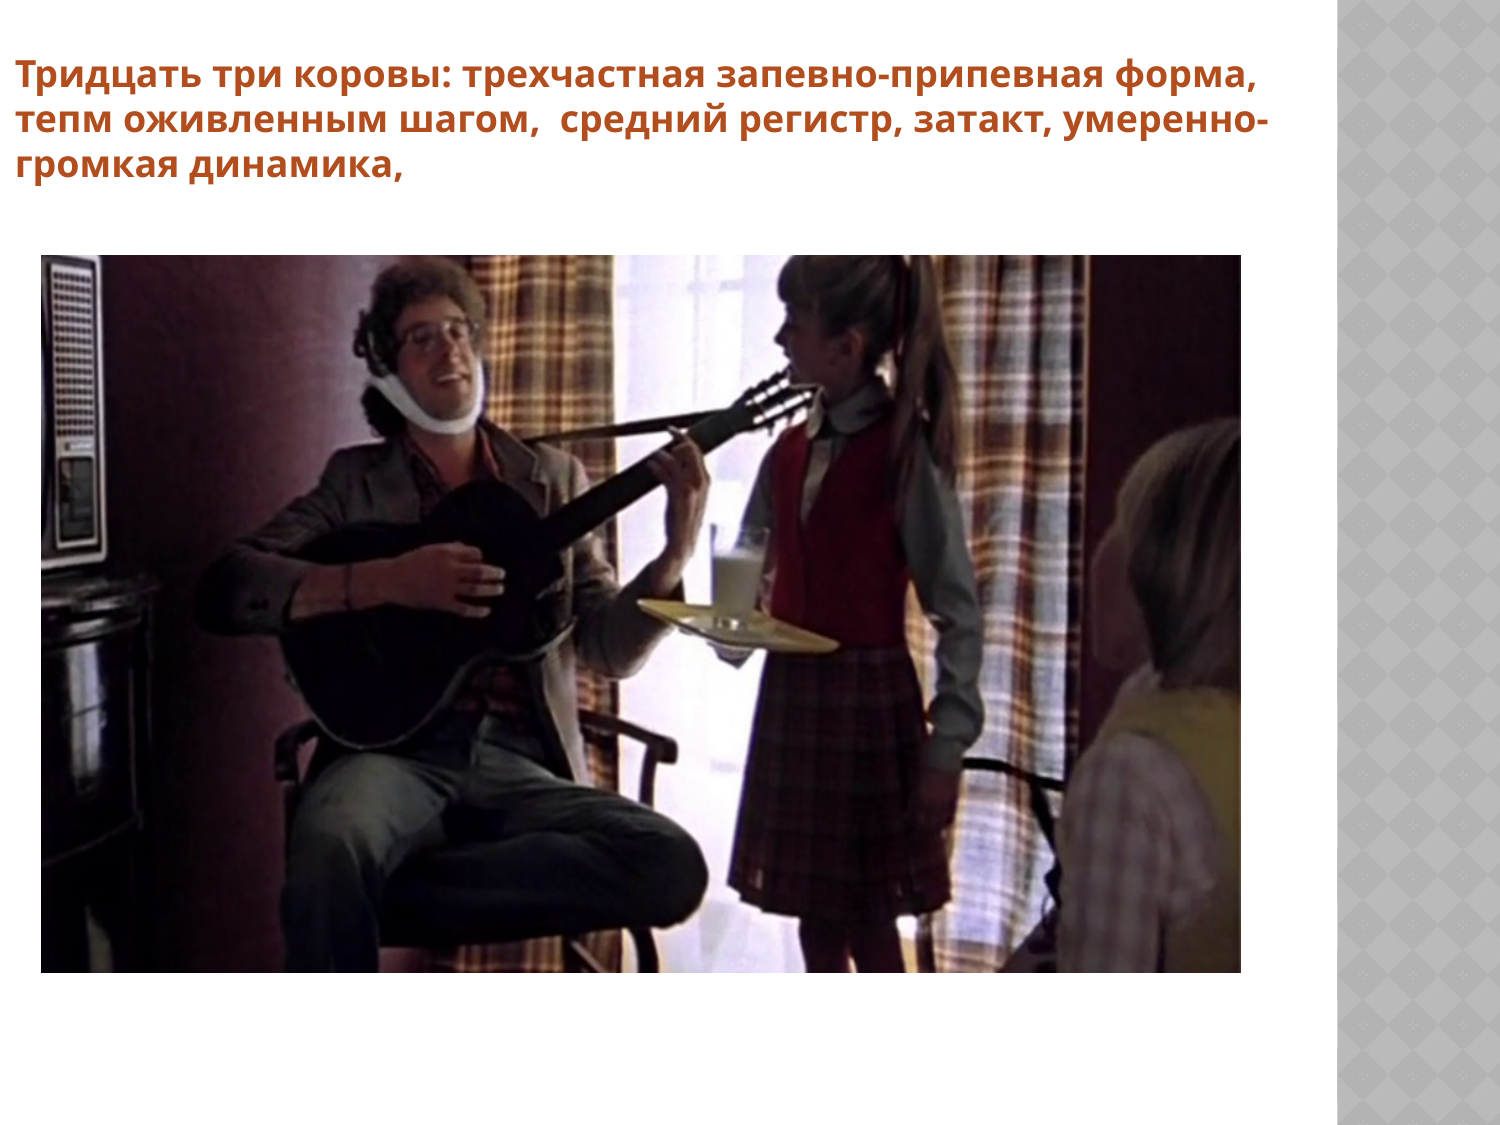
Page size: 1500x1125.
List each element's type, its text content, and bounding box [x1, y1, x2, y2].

picture [40, 254, 1241, 974]
text_box Тридцать три коровы: трехчастная запевно-припевная форма, тепм оживленным шагом, средний регистр, затакт, умеренно-громкая динамика, [0, 42, 1306, 193]
